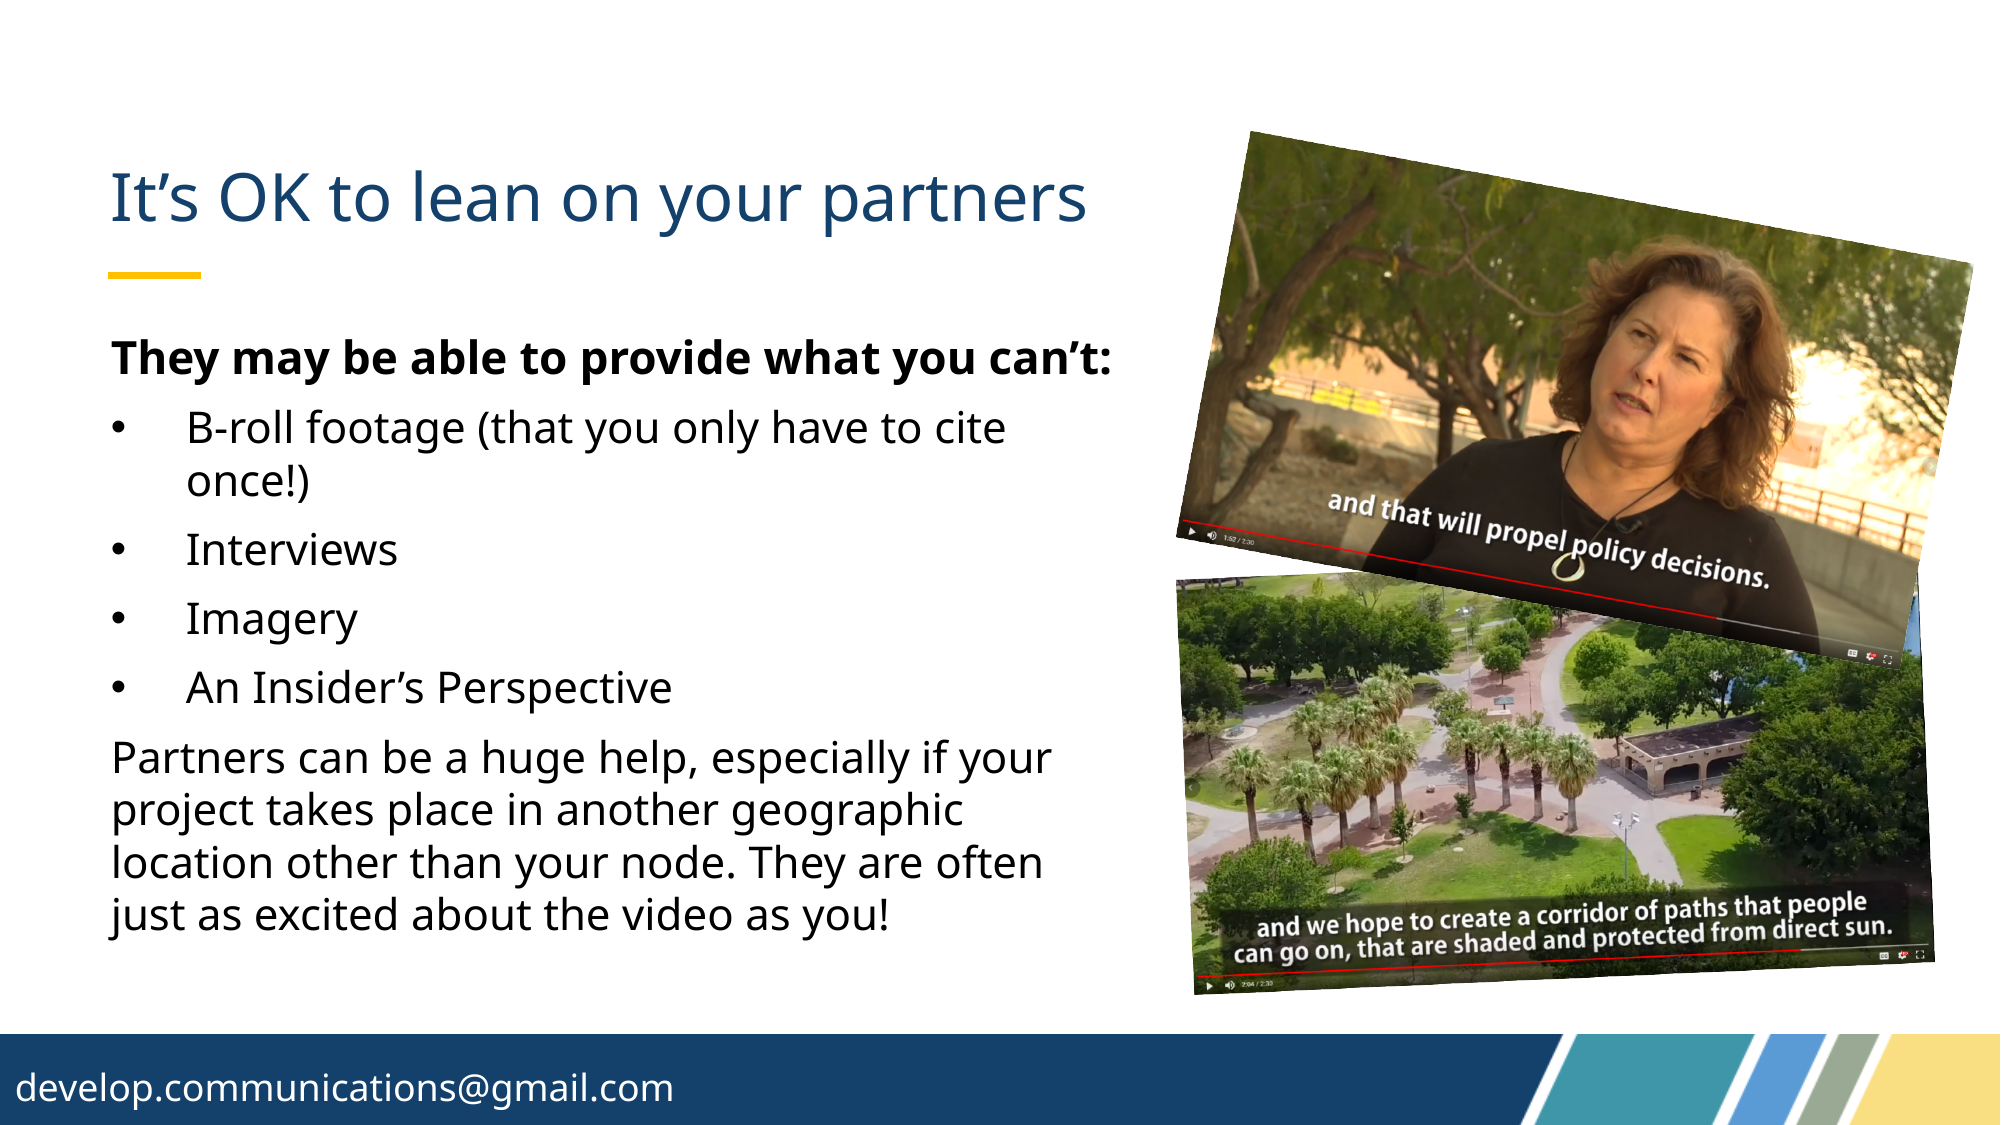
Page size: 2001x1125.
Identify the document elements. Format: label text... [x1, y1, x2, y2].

list They may be able to provide what you can’t: B-roll footage (that you only have to cite once!) Interviews Imagery An Insider’s Perspective Partners can be a huge help, especially if your project takes place in another geographic location other than your node. They are often just as excited about the video as you! [90, 308, 1137, 1018]
text_box develop.communications@gmail.com [0, 1056, 731, 1117]
title It’s OK to lean on your partners [90, 105, 1386, 256]
picture [1177, 156, 1973, 995]
picture [0, 1034, 2000, 1125]
